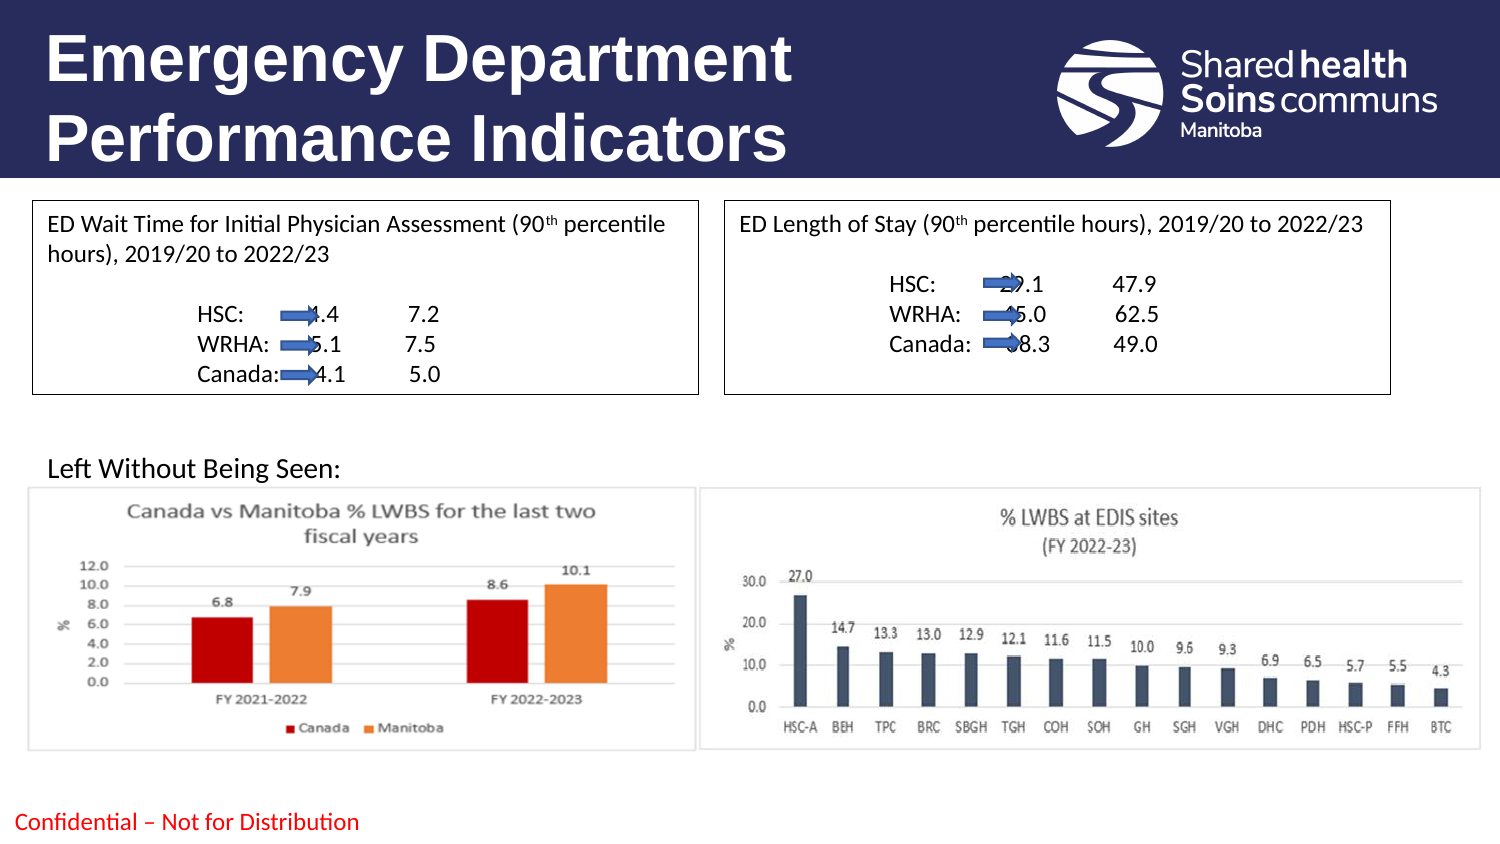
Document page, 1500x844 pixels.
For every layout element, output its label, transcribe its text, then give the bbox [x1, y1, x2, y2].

text_box [280, 334, 319, 357]
text_box [280, 364, 319, 386]
picture [25, 485, 1482, 753]
list Emergency Department Performance Indicators [29, 8, 903, 121]
text_box [983, 332, 1022, 354]
text_box [280, 305, 319, 327]
text_box ED Wait Time for Initial Physician Assessment (90th percentile hours), 2019/20 to 2022/23 HSC: 4.4 7.2 WRHA: 5.1 7.5 Canada: 4.1 5.0 [32, 200, 699, 395]
picture [1057, 40, 1437, 147]
text_box [983, 272, 1022, 294]
text_box [983, 305, 1022, 327]
text_box Left Without Being Seen: [32, 441, 548, 485]
text_box ED Length of Stay (90th percentile hours), 2019/20 to 2022/23 HSC: 29.1 47.9 WRHA: 45.0 62.5 Canada: 38.3 49.0 [724, 200, 1391, 395]
